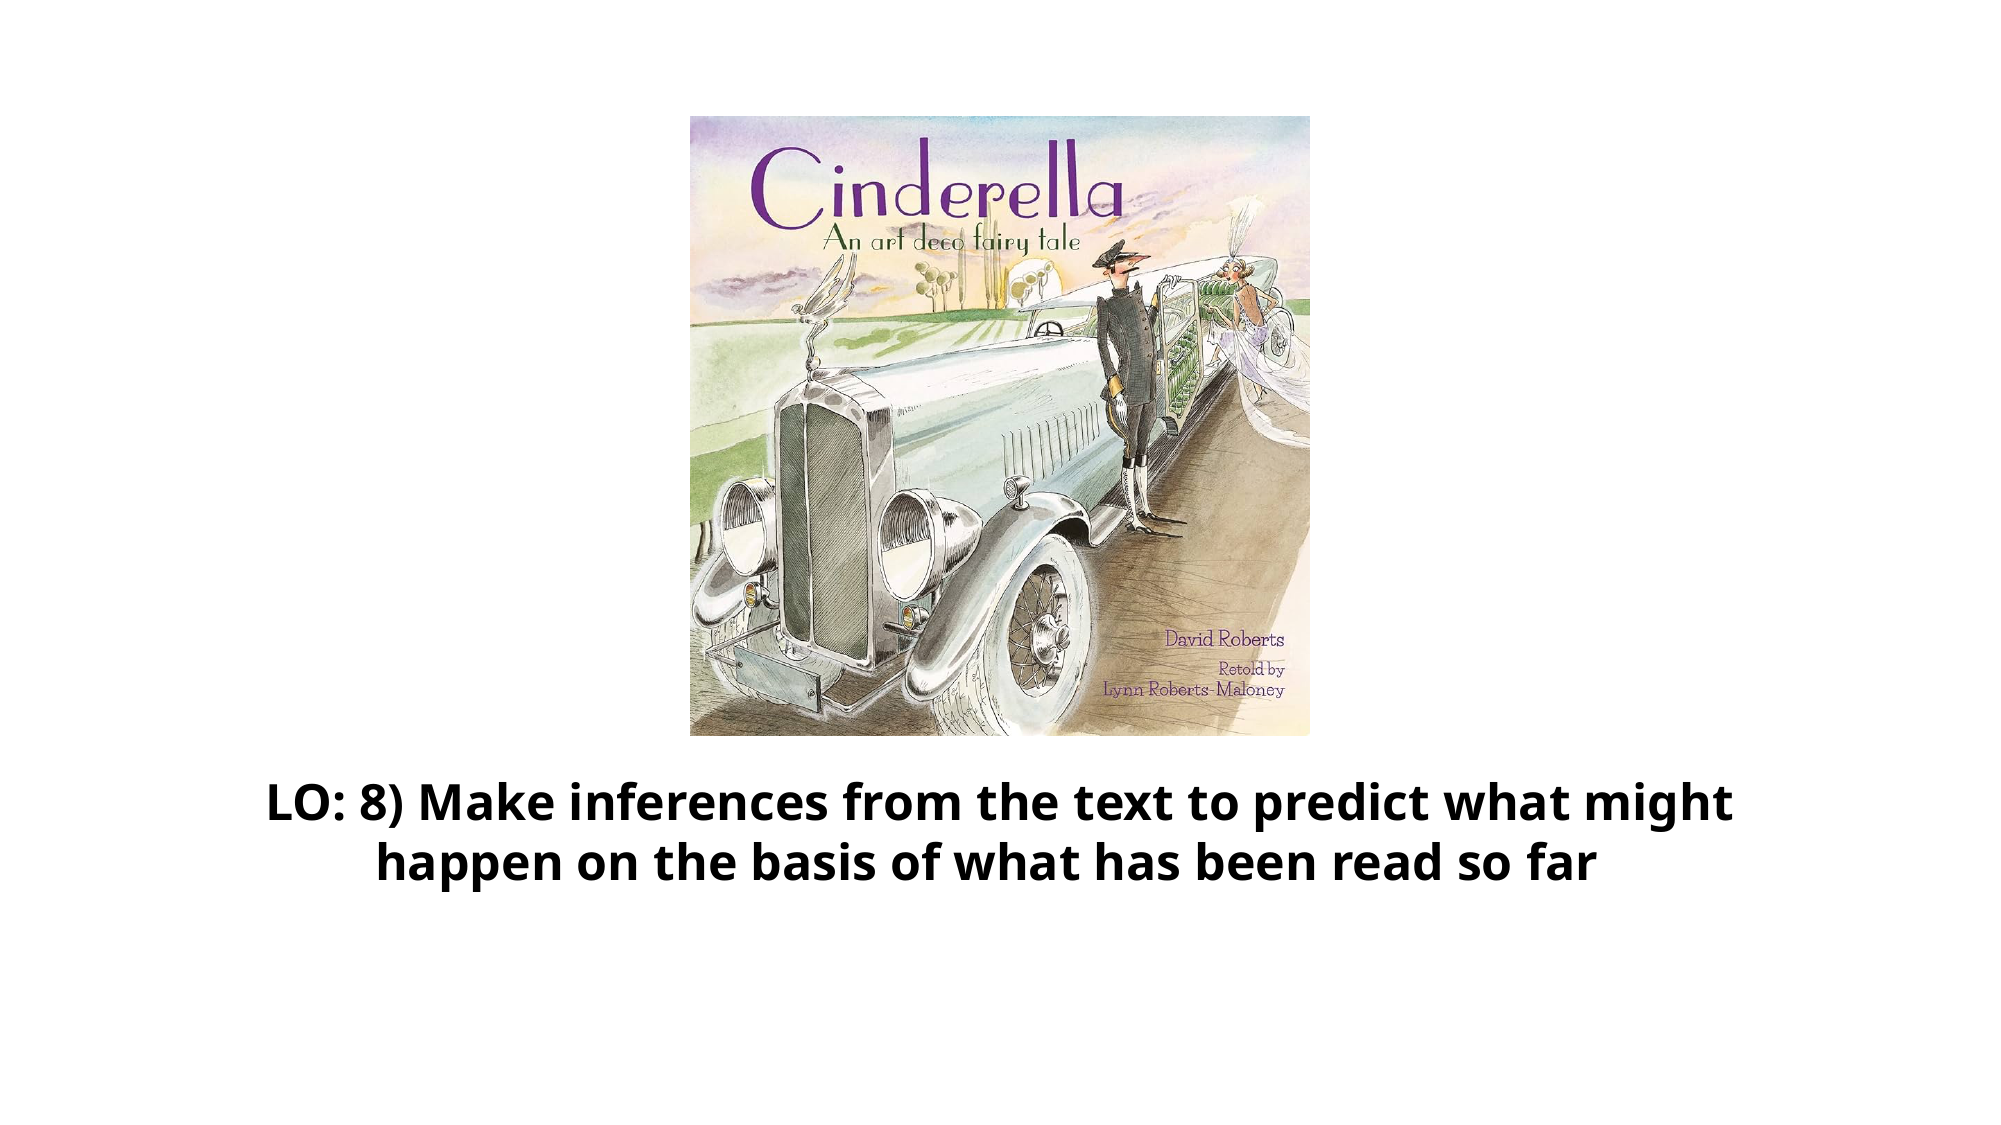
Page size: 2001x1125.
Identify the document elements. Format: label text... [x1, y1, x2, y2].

picture [690, 116, 1310, 736]
text_box LO: 8) Make inferences from the text to predict what might happen on the basis of what has been read so far [249, 763, 1751, 898]
